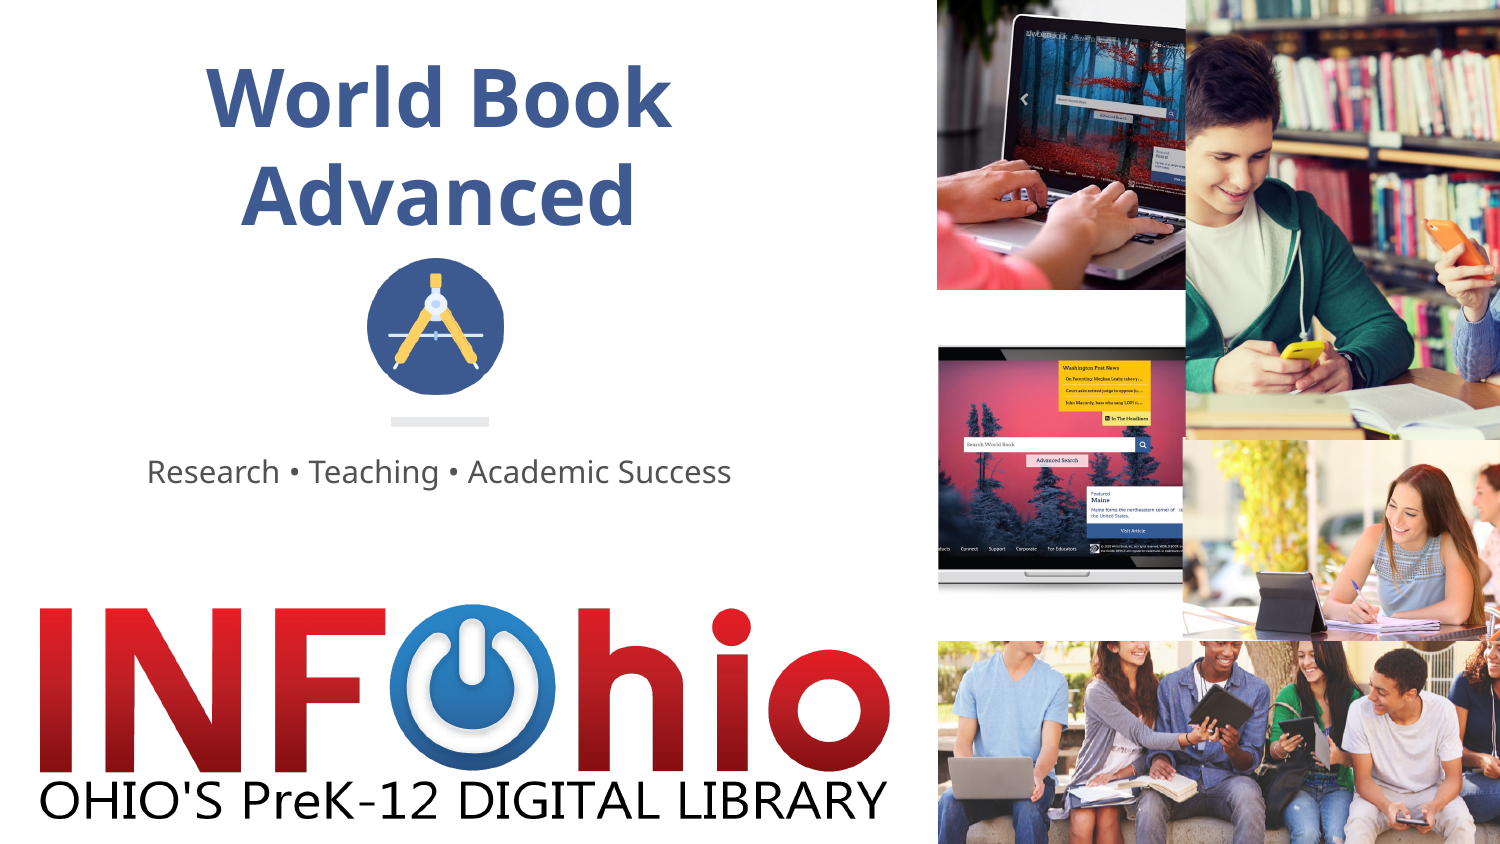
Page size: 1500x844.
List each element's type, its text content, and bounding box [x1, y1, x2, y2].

picture [40, 604, 890, 819]
picture [937, 0, 1500, 844]
text_box World Book Advanced [87, 31, 792, 257]
text_box Research • Teaching • Academic Success [97, 448, 783, 493]
picture [366, 258, 504, 395]
